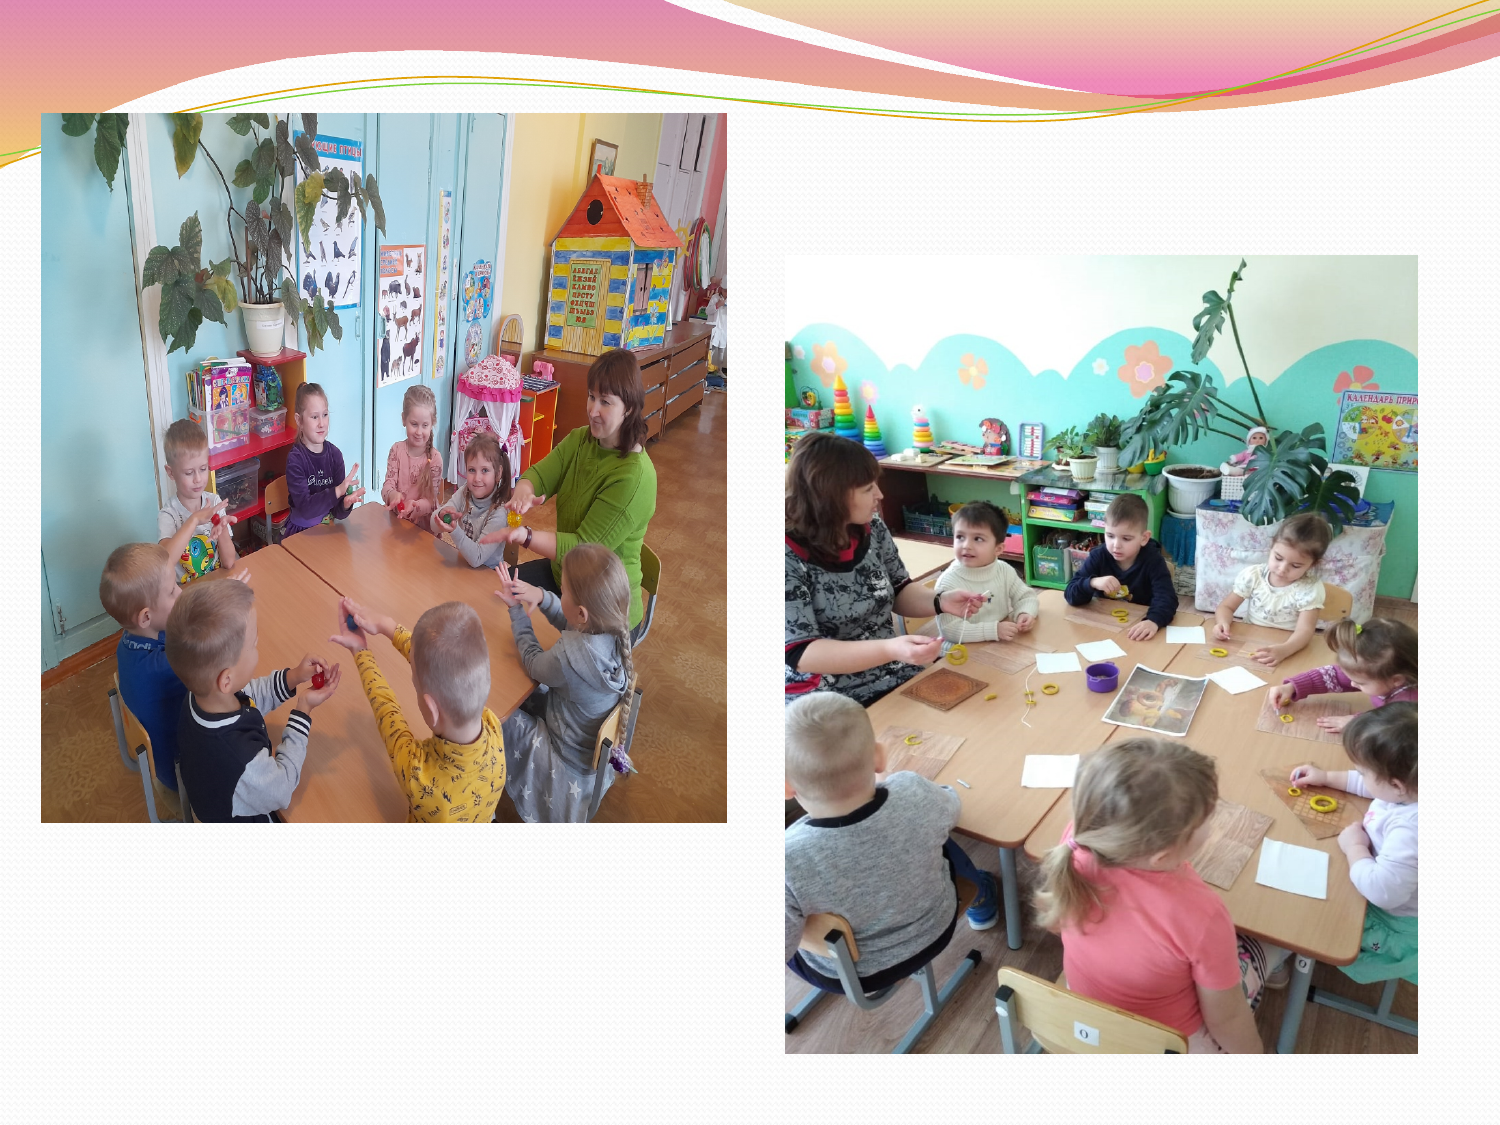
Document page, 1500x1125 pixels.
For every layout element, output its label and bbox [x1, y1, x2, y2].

picture [41, 113, 727, 823]
picture [785, 255, 1419, 1055]
